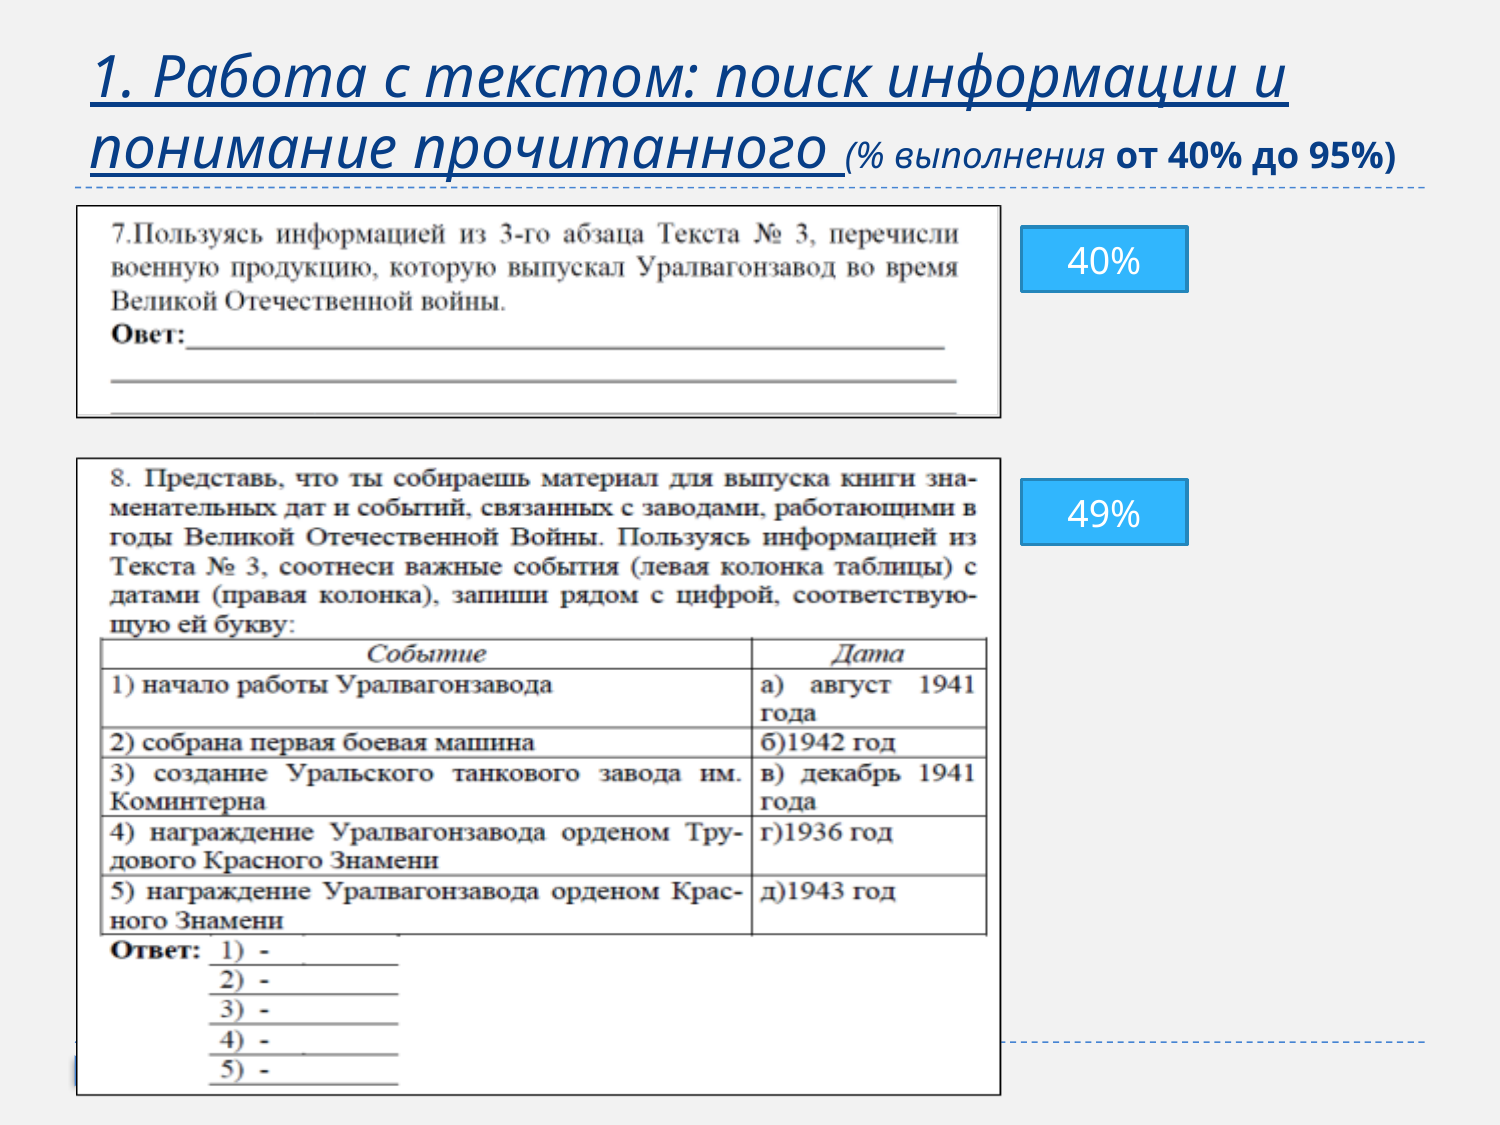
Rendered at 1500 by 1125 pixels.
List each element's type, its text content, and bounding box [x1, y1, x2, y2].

title 1. Работа с текстом: поиск информации и понимание прочитанного (% выполнения от 40% до 95%) [75, 24, 1425, 188]
picture [76, 455, 1005, 1098]
text_box 49% [1020, 478, 1189, 546]
picture [76, 205, 1005, 421]
text_box 40% [1020, 225, 1189, 293]
